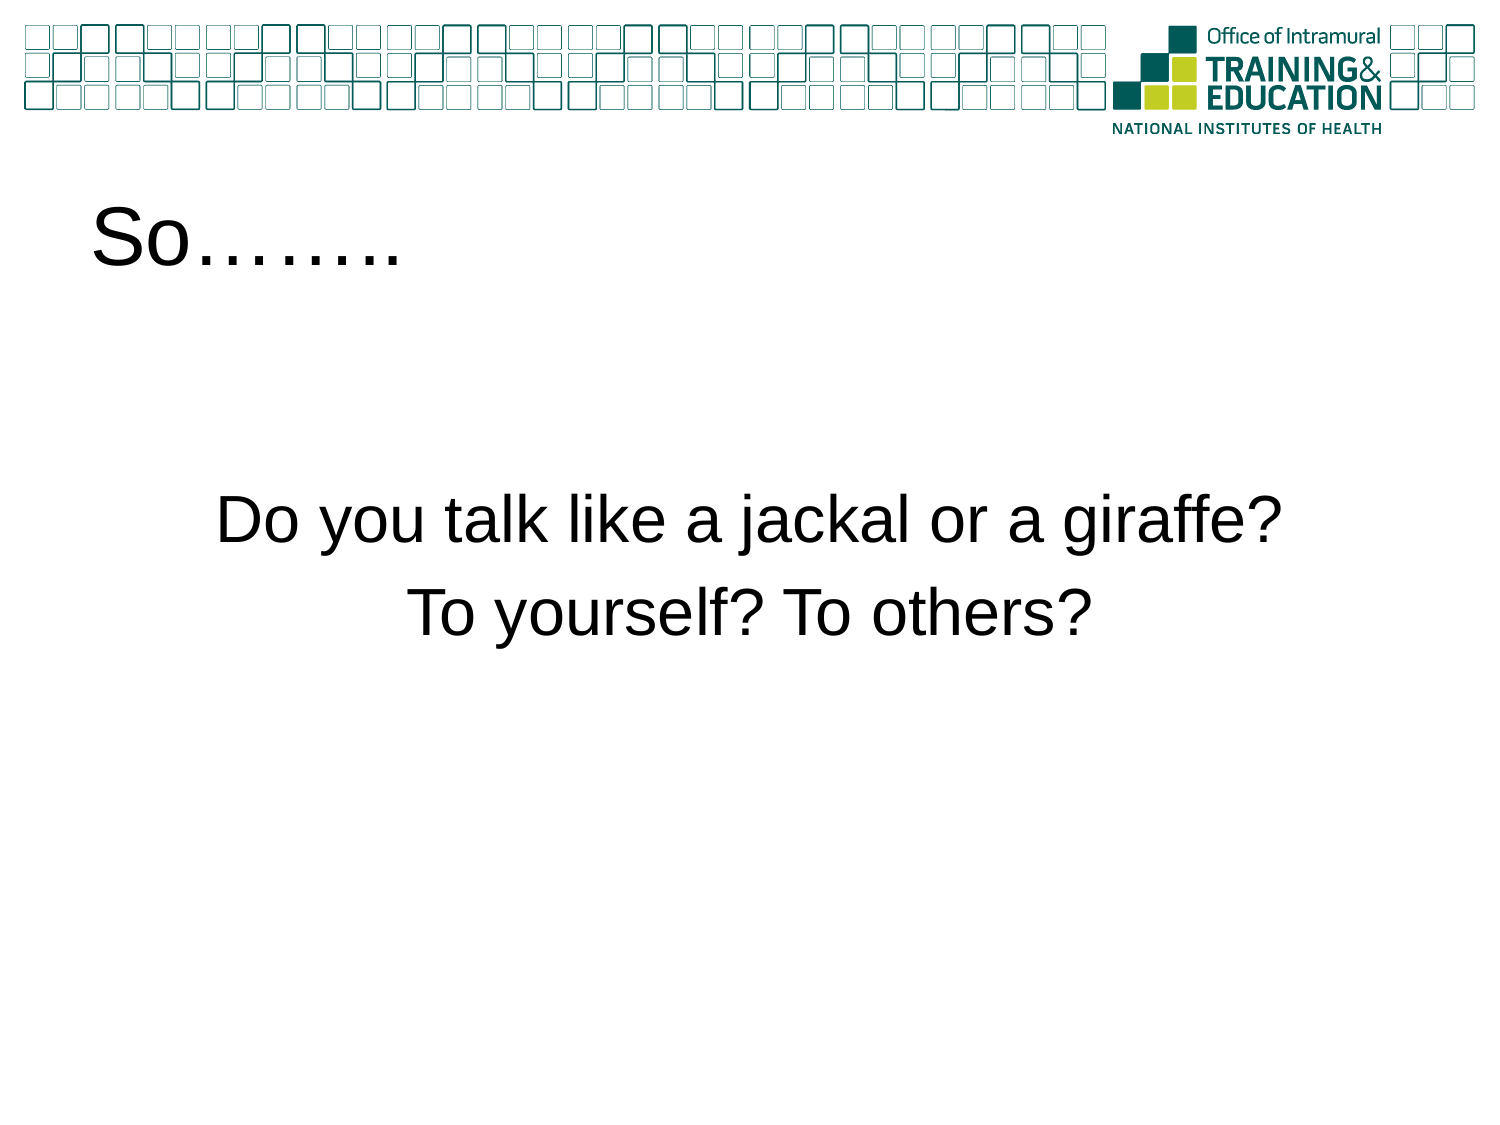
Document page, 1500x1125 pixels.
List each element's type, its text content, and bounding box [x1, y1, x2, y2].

title So…….. [75, 174, 1425, 324]
list Do you talk like a jackal or a giraffe? To yourself? To others? [75, 324, 1425, 963]
picture [24, 24, 1475, 134]
